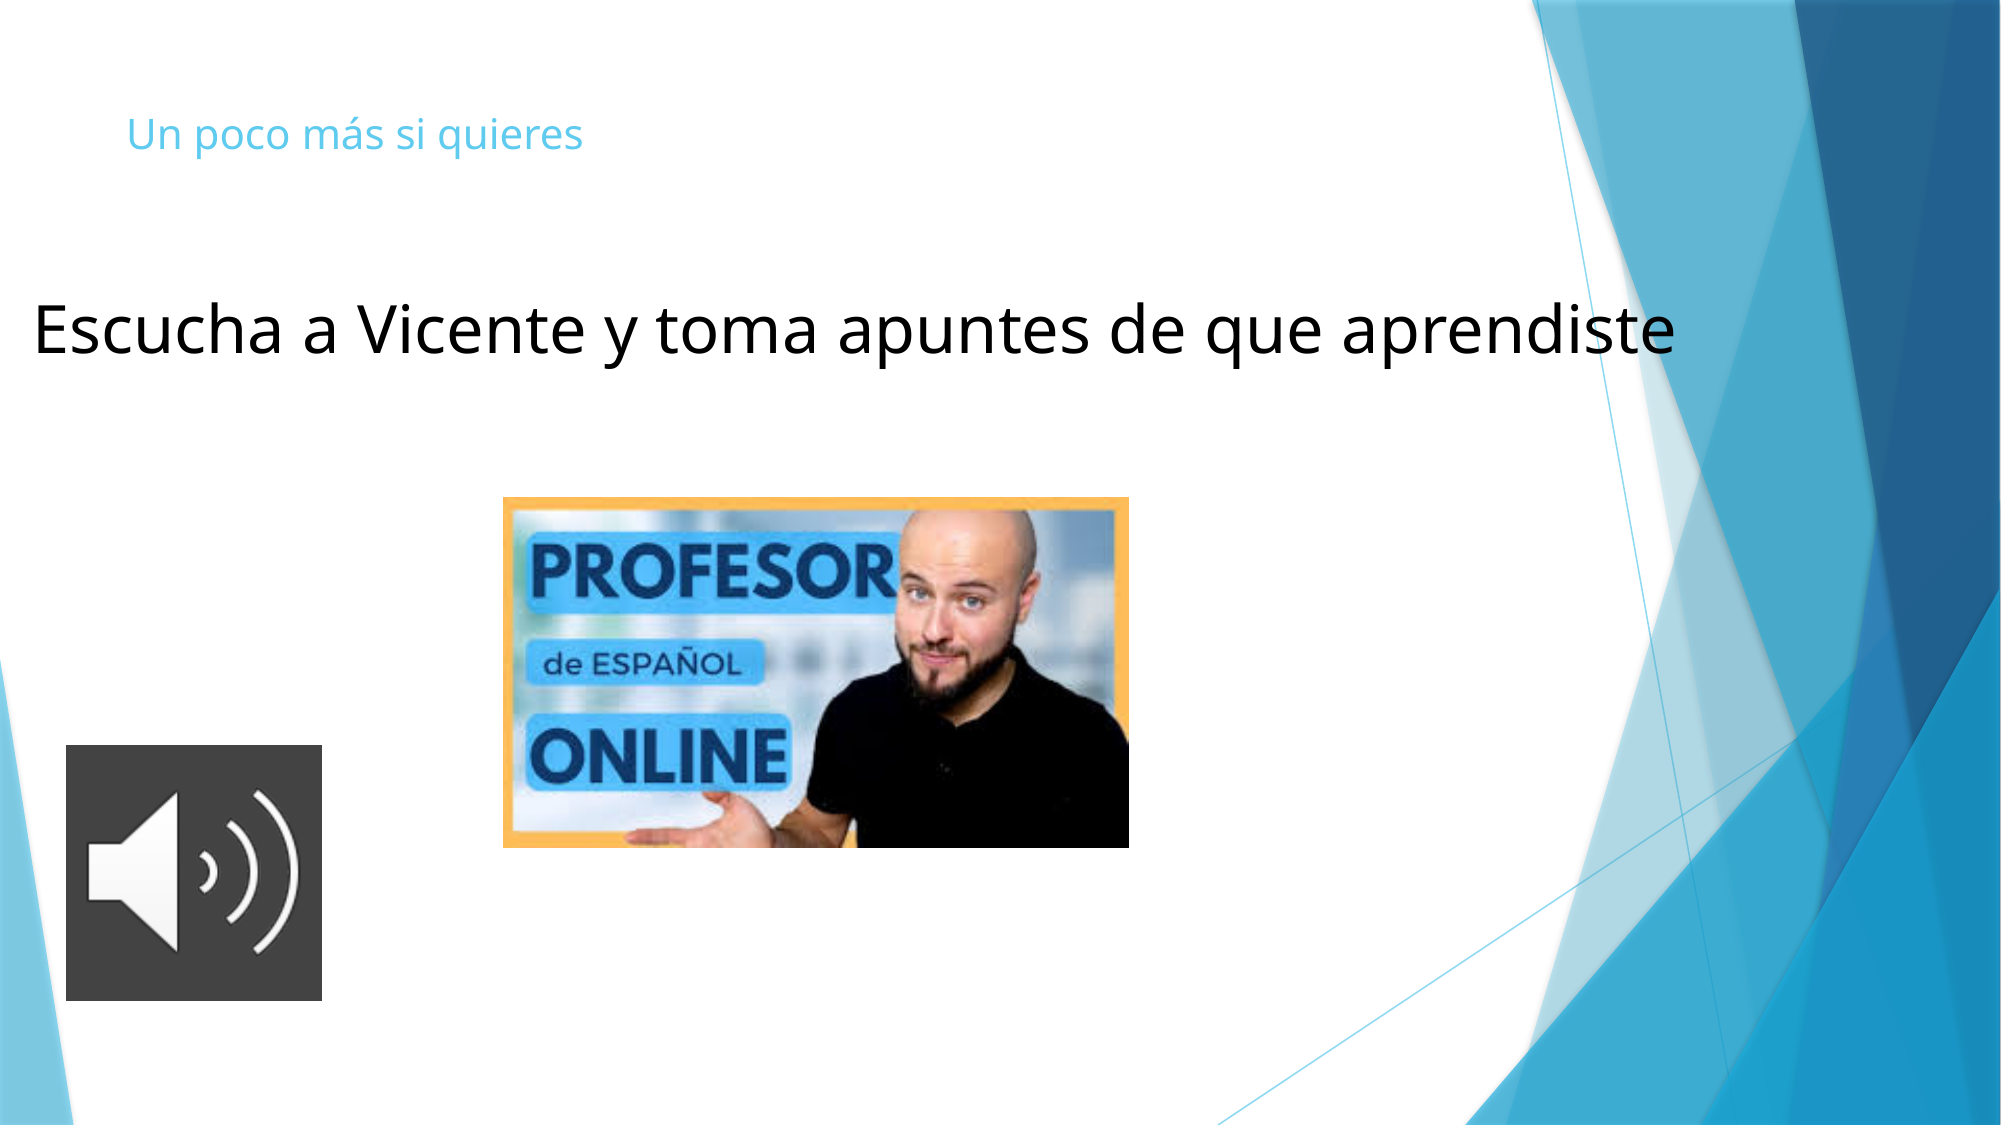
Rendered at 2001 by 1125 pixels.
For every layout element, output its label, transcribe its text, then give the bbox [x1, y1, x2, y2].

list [503, 497, 1130, 849]
title Un poco más si quieres [111, 99, 1522, 217]
text_box Escucha a Vicente y toma apuntes de que aprendiste [17, 279, 1694, 375]
picture [64, 743, 324, 1003]
